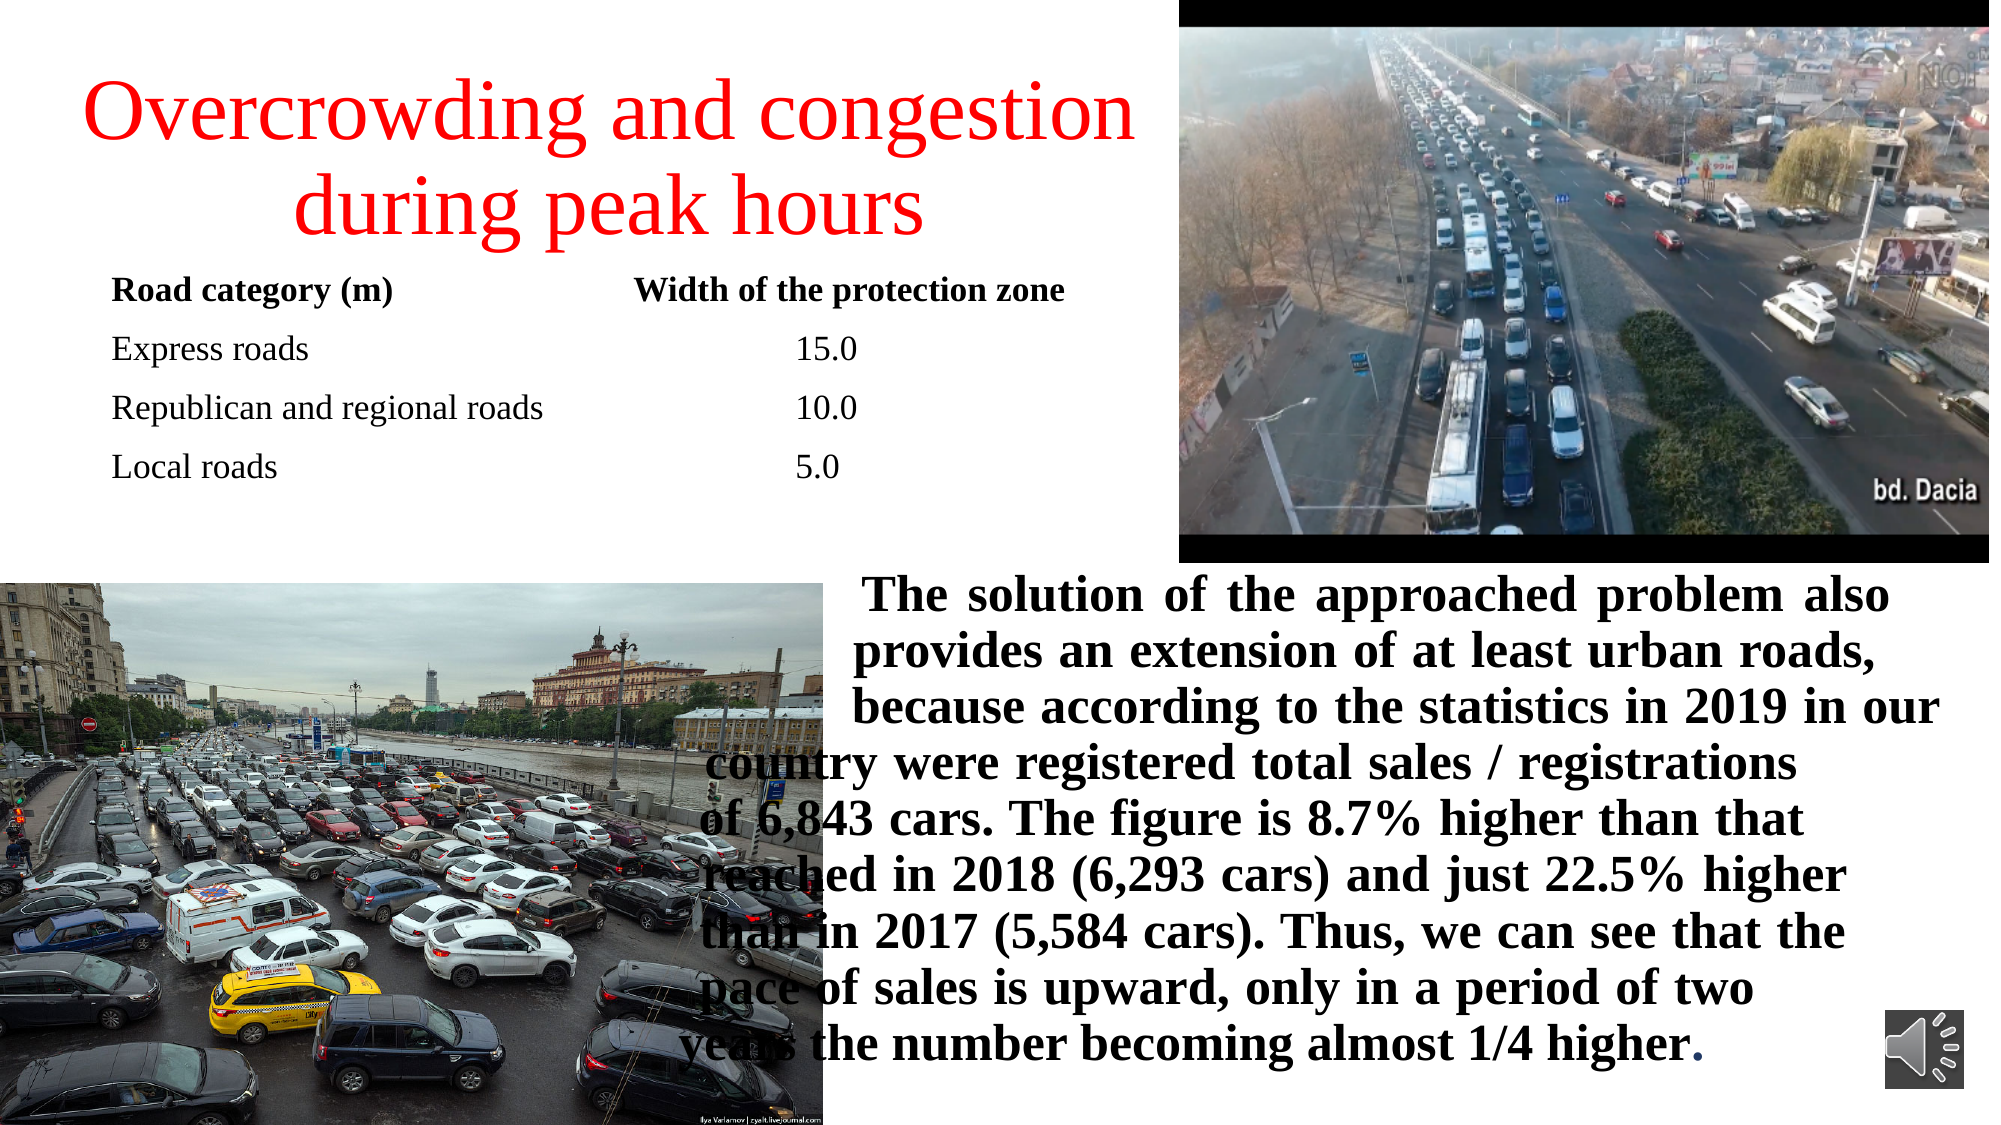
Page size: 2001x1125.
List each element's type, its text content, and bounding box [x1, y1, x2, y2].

list Road category (m) Width of the protection zone Express roads 15.0 Republican and regional roads 10.0 Local roads 5.0 The solution of the approached problem also provides an extension of at least urban roads, because according to the statistics in 2019 in our country were registered total sales / registrations of 6,843 cars. The figure is 8.7% higher than that reached in 2018 (6,293 cars) and just 22.5% higher than in 2017 (5,584 cars). Thus, we can see that the pace of sales is upward, only in a period of two years the number becoming almost 1/4 higher. [96, 263, 1973, 1110]
title Overcrowding and congestion during peak hours [0, 0, 1179, 261]
picture [1179, 0, 1990, 564]
picture [1884, 1009, 1965, 1090]
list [0, 583, 823, 1125]
